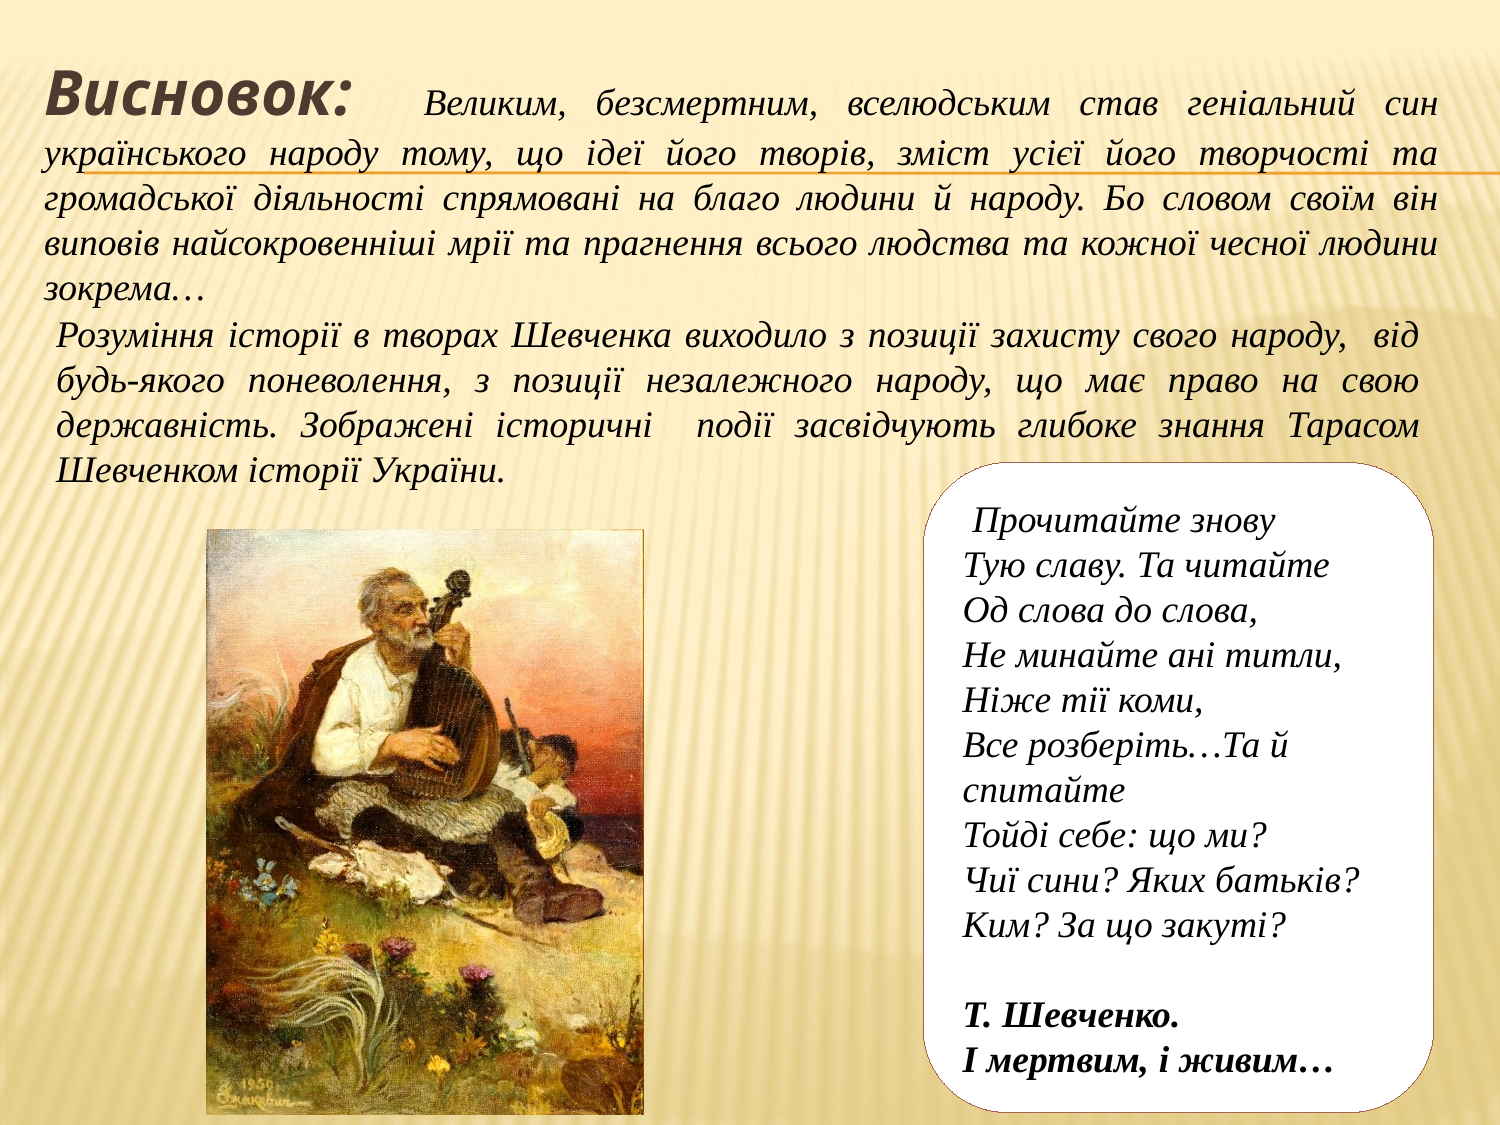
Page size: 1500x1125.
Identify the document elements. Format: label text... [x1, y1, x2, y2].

text_box Прочитайте знову Тую славу. Та читайте Од слова до слова, Не минайте ані титли, Ніже тії коми, Все розберіть…Та й спитайте Тойді себе: що ми? Чиї сини? Яких батьків? Ким? За що закуті? Т. Шевченко. І мертвим, і живим… [923, 462, 1434, 1113]
list Висновок: Великим, безсмертним, вселюдським став геніальний син українського народу тому, що ідеї його творів, зміст усієї його творчості та громадської діяльності спрямовані на благо людини й народу. Бо словом своїм він виповів найсокровенніші мрії та прагнення всього людства та кожної чесної людини зокрема… [29, 45, 1455, 327]
picture [206, 528, 644, 1116]
text_box Розуміння історії в творах Шевченка виходило з позиції захисту свого народу, від будь-якого поневолення, з позиції незалежного народу, що має право на свою державність. Зображені історичні події засвідчують глибоке знання Тарасом Шевченком історії України. [41, 302, 1436, 498]
